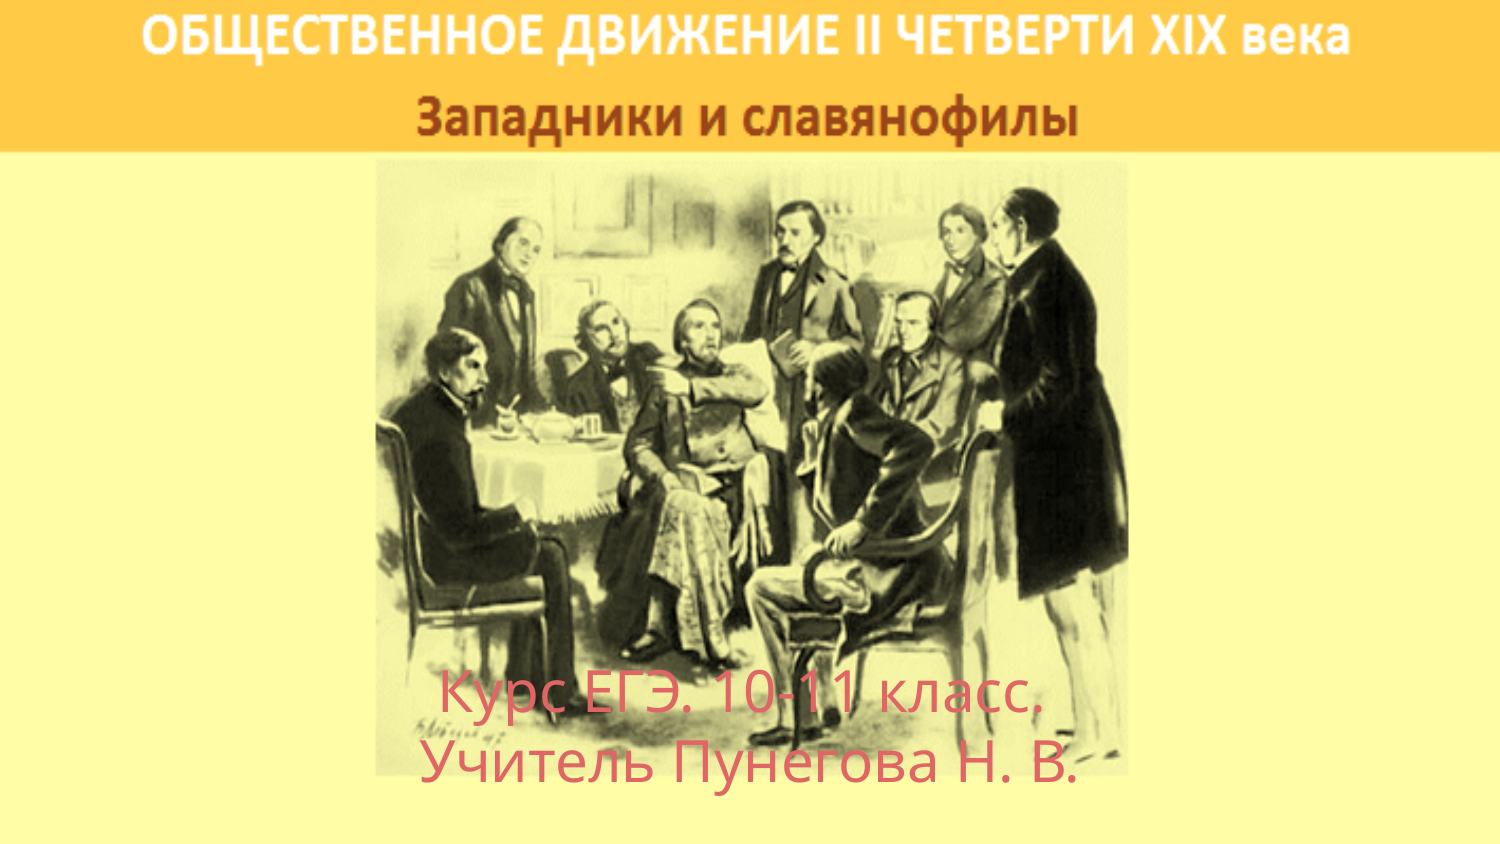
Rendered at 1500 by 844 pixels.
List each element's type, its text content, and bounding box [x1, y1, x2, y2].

subtitle Курс ЕГЭ. 10-11 класс. Учитель Пунегова Н. В. [51, 638, 1449, 812]
picture [0, 0, 1500, 844]
